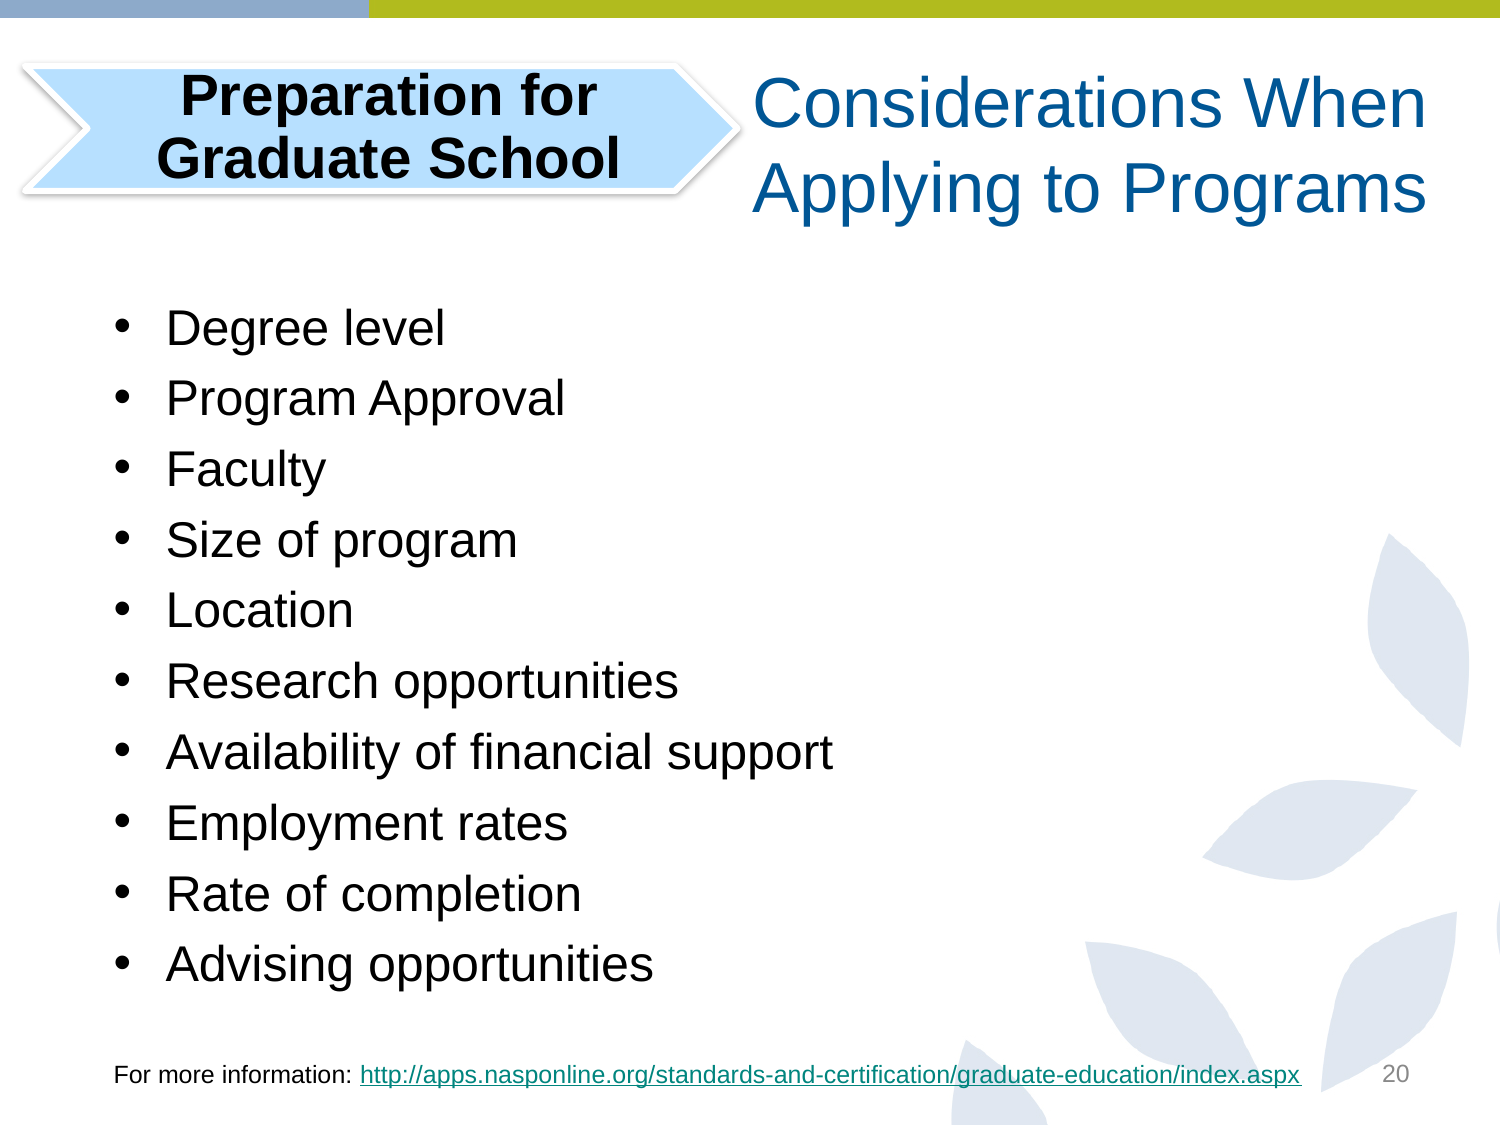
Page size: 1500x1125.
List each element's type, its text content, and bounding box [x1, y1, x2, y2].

slide_number 20 [1074, 1042, 1425, 1103]
list Degree level Program Approval Faculty Size of program Location Research opportunities Availability of financial support Employment rates Rate of completion Advising opportunities For more information: http://apps.nasponline.org/standards-and-certification/graduate-education/index.aspx [98, 287, 1499, 1100]
picture [0, 0, 1500, 1125]
title Considerations When Applying to Programs [737, 66, 1500, 217]
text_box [24, 65, 738, 192]
